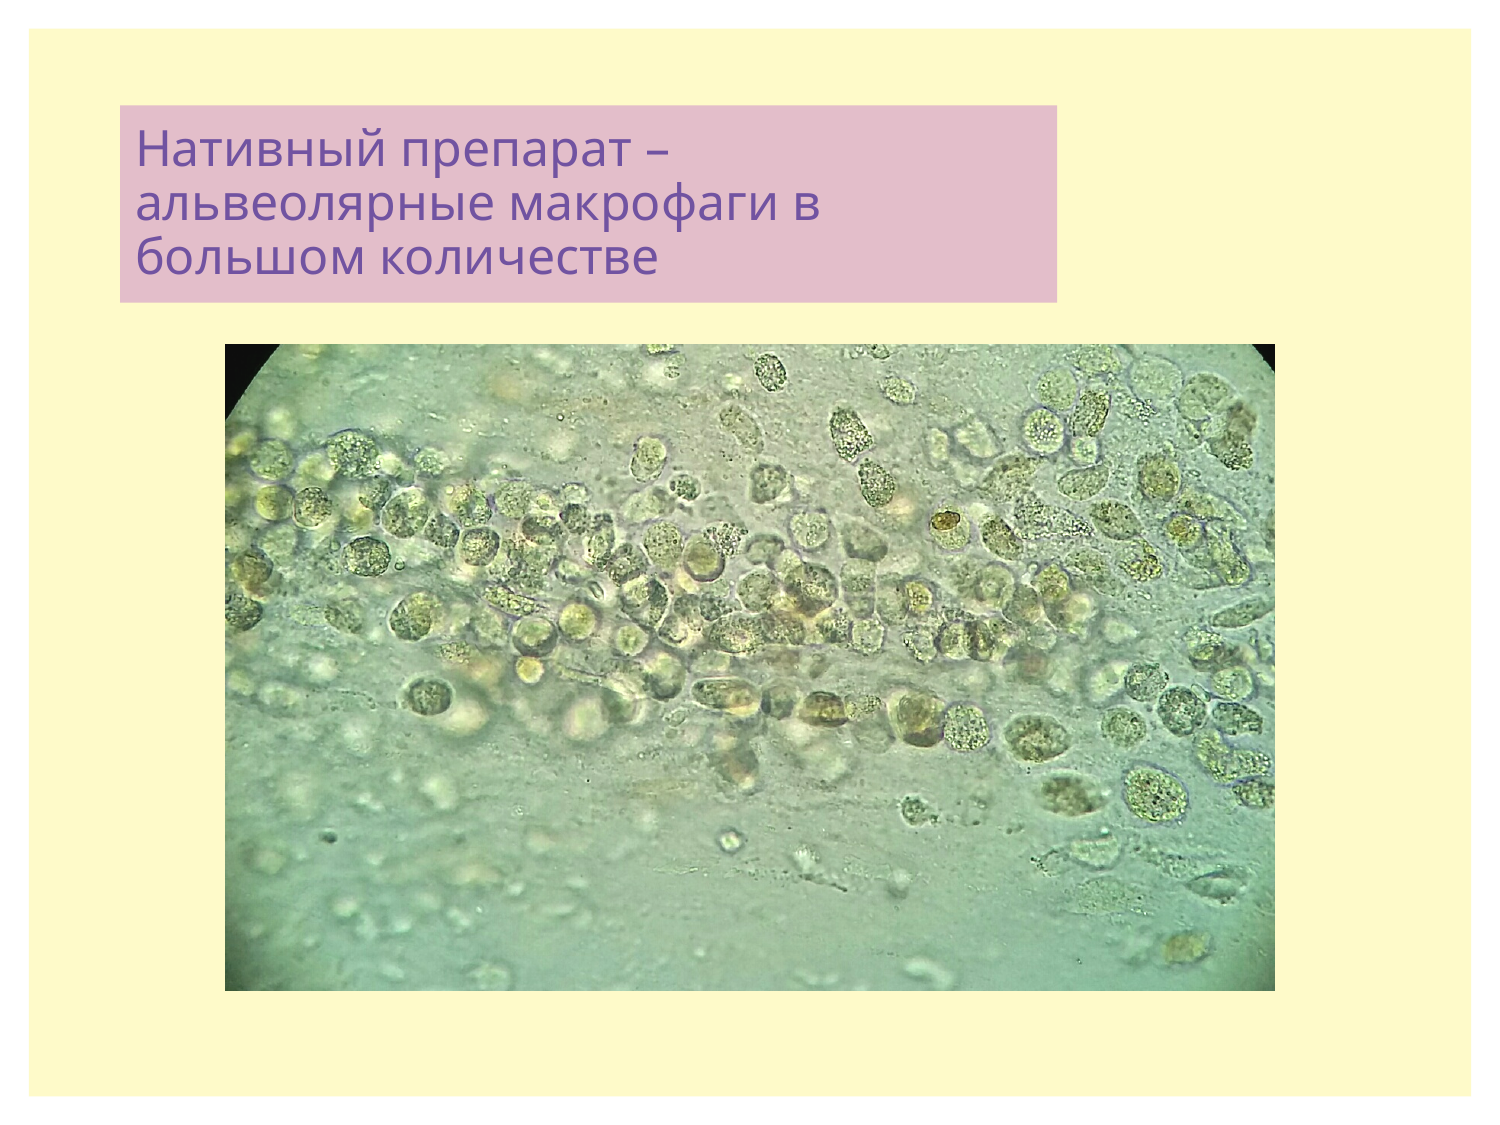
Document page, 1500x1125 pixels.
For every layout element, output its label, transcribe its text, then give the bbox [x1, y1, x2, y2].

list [225, 345, 1275, 991]
title Нативный препарат – альвеолярные макрофаги в большом количестве [120, 105, 1058, 303]
